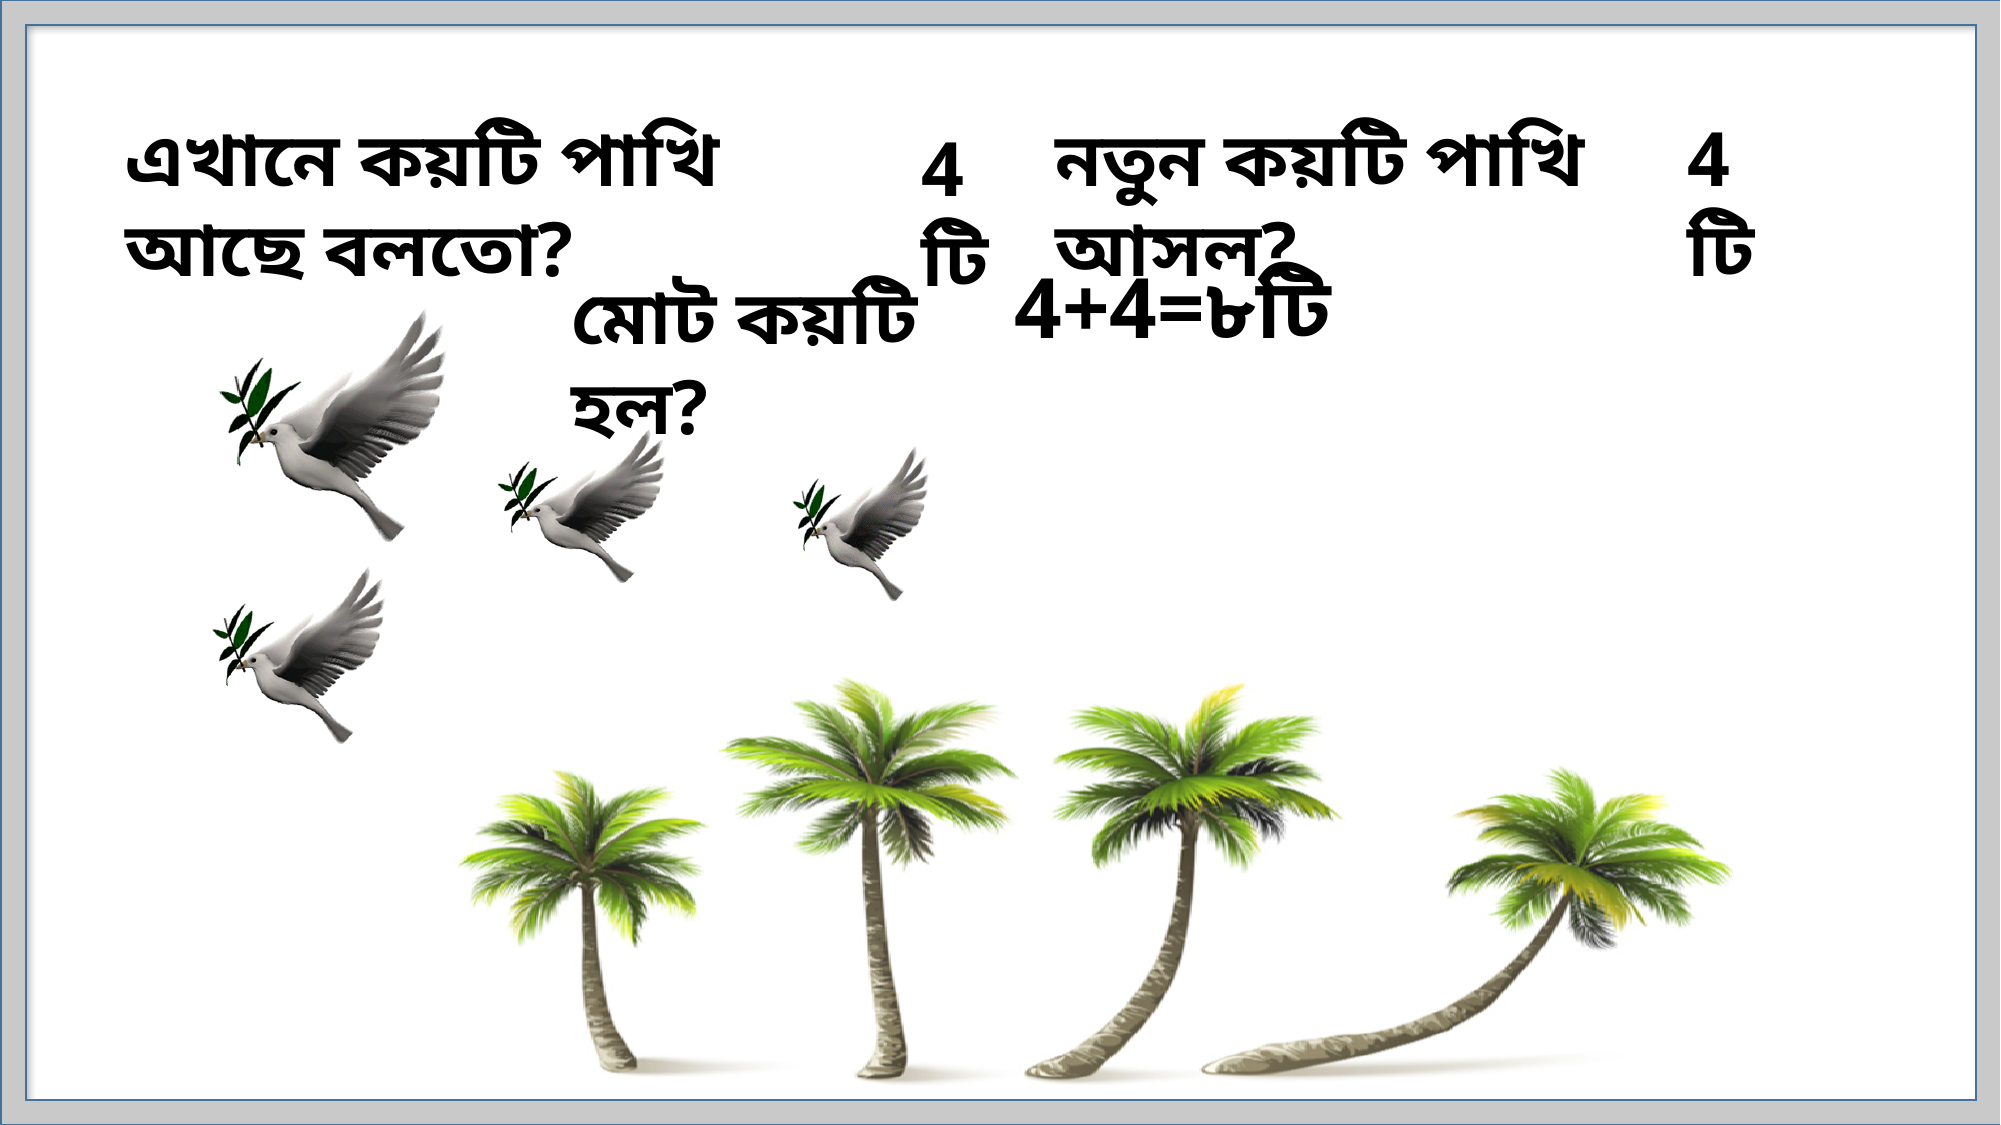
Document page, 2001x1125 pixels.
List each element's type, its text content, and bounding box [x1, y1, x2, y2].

text_box নতুন কয়টি পাখি আসল? [1040, 104, 1664, 300]
text_box 4 টি [1672, 104, 1807, 300]
text_box 4+4=৮টি [999, 247, 1452, 363]
picture [772, 442, 962, 663]
picture [440, 669, 1740, 1098]
picture [186, 303, 707, 814]
text_box 4টি [907, 113, 1025, 262]
text_box [0, 0, 2000, 1125]
text_box মোট কয়টি হল? [556, 262, 1000, 457]
text_box এখানে কয়টি পাখি আছে বলতো? [110, 104, 914, 300]
